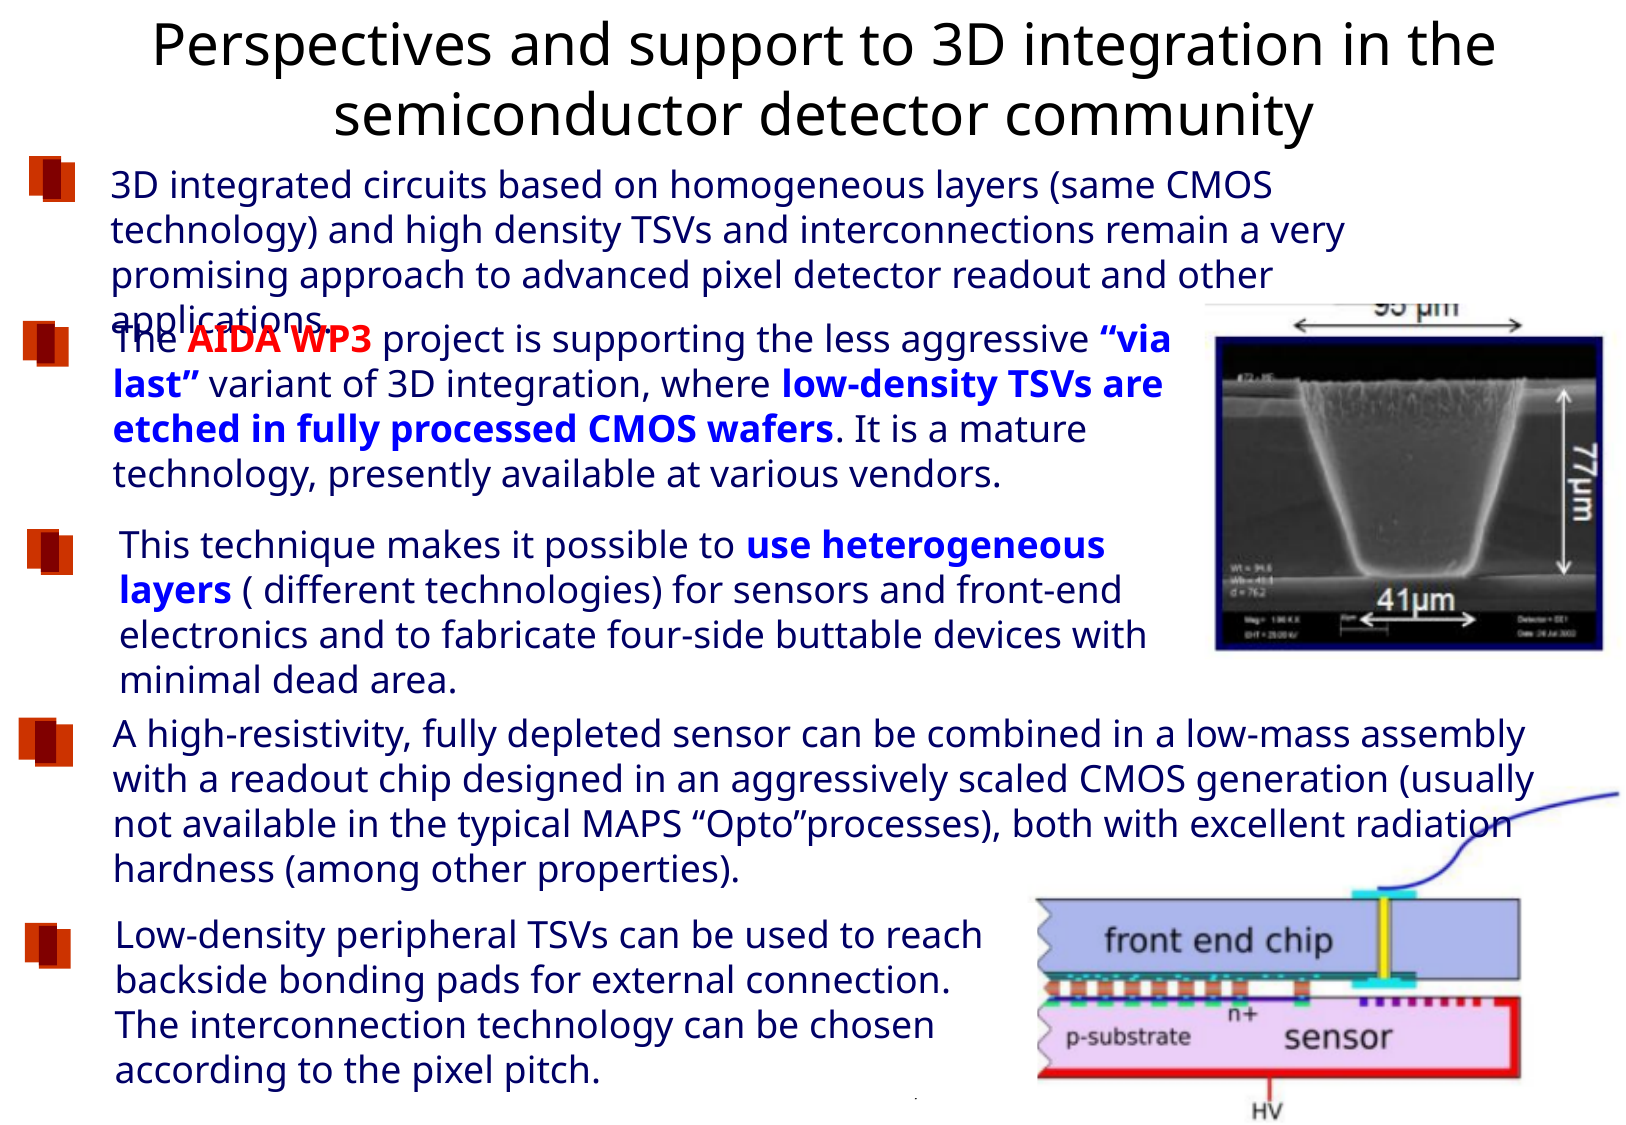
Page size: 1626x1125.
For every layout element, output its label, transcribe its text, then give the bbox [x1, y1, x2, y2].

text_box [24, 922, 71, 969]
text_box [22, 320, 69, 367]
title Perspectives and support to 3D integration in the semiconductor detector community [50, 0, 1598, 132]
text_box Low-density peripheral TSVs can be used to reach backside bonding pads for external connection. The interconnection technology can be chosen according to the pixel pitch. [99, 903, 1001, 1099]
text_box The AIDA WP3 project is supporting the less aggressive “via last” variant of 3D integration, where low-density TSVs are etched in fully processed CMOS wafers. It is a mature technology, presently available at various vendors. [97, 307, 1161, 503]
text_box 3D integrated circuits based on homogeneous layers (same CMOS technology) and high density TSVs and interconnections remain a very promising approach to advanced pixel detector readout and other applications. [95, 153, 1496, 349]
text_box A high-resistivity, fully depleted sensor can be combined in a low-mass assembly with a readout chip designed in an aggressively scaled CMOS generation (usually not available in the typical MAPS “Opto”processes), both with excellent radiation hardness (among other properties). [97, 702, 1613, 897]
picture [1166, 293, 1625, 669]
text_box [18, 717, 74, 767]
picture [1006, 778, 1625, 1125]
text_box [28, 155, 76, 203]
text_box This technique makes it possible to use heterogeneous layers ( different technologies) for sensors and front-end electronics and to fabricate four-side buttable devices with minimal dead area. [103, 513, 1200, 709]
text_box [26, 528, 74, 576]
